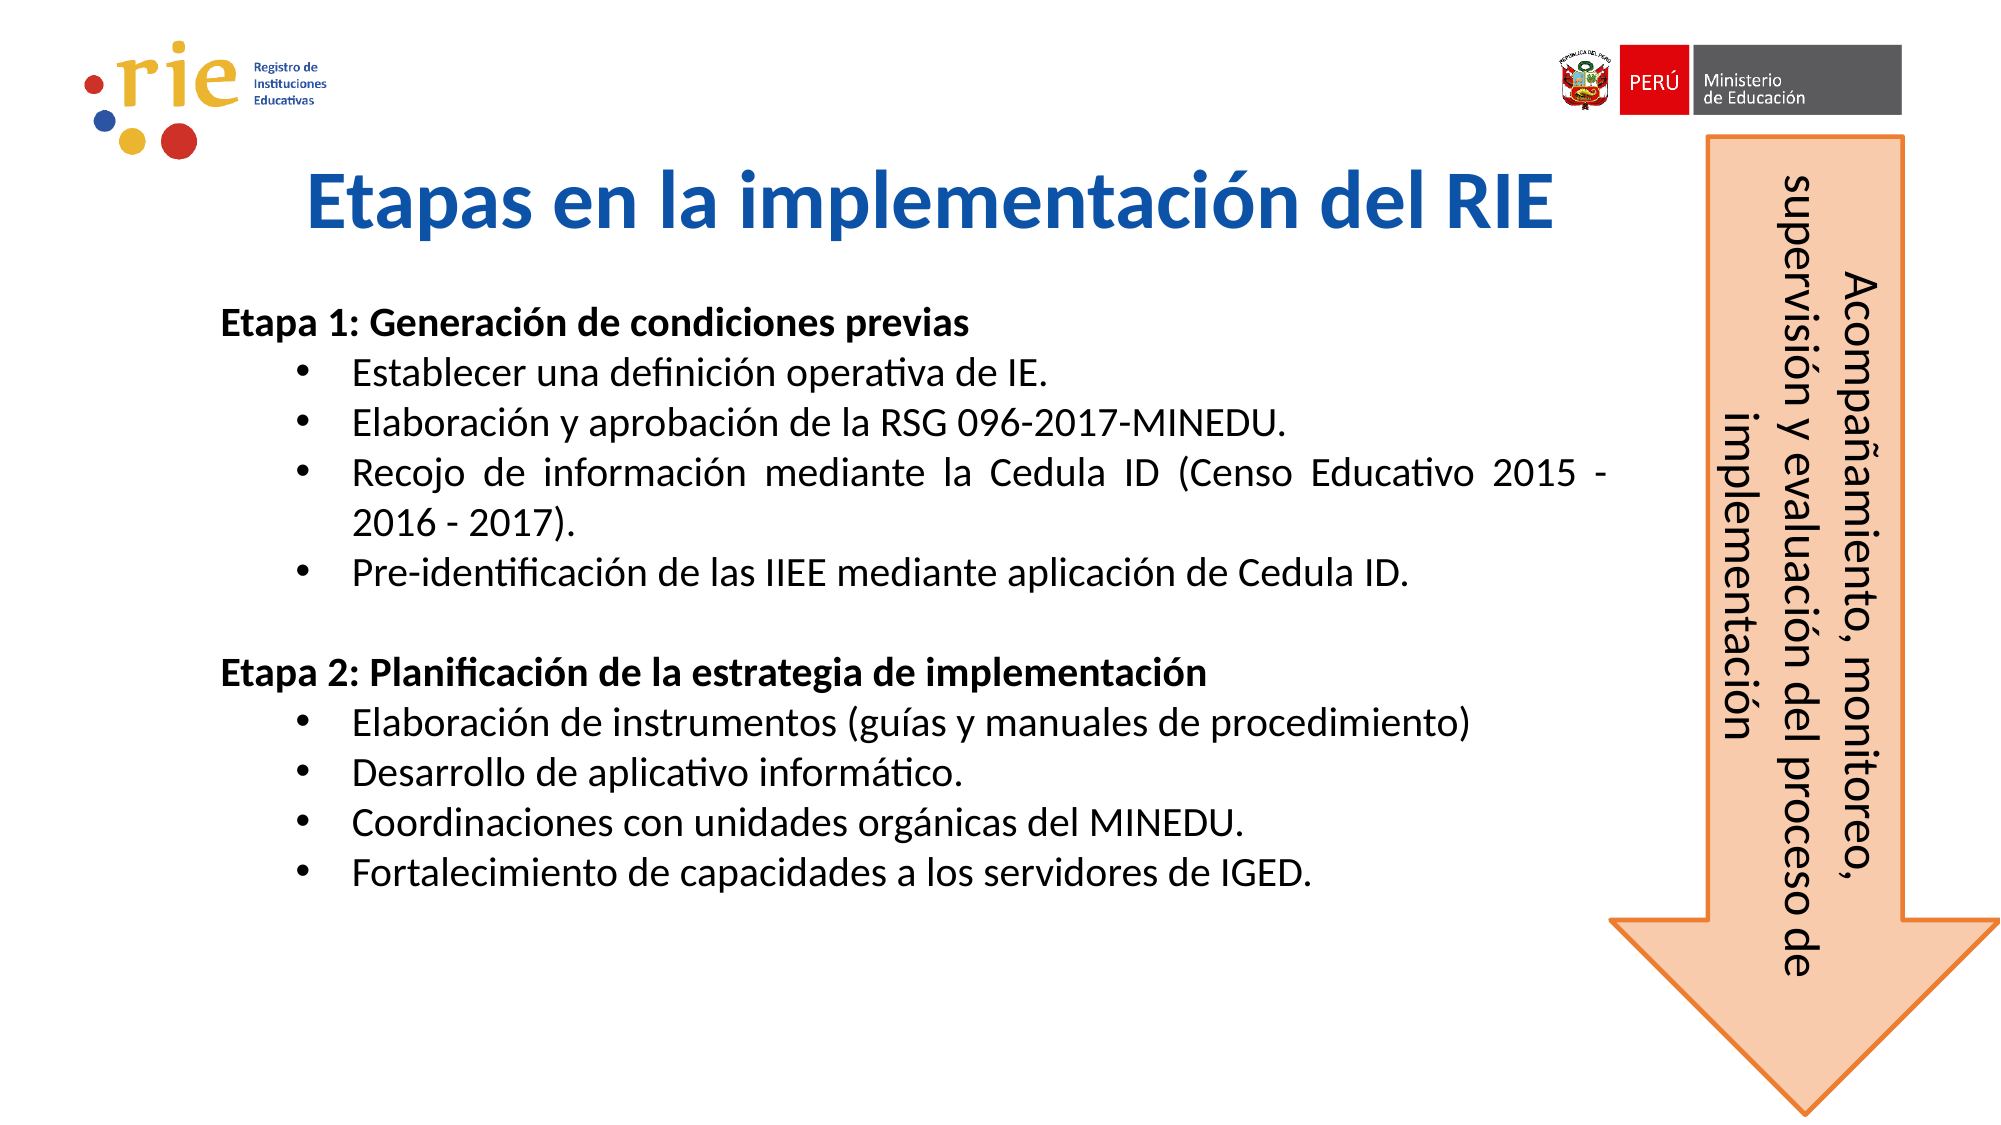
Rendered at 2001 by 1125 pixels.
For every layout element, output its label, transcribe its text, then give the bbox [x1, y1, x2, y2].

text_box Acompañamiento, monitoreo, supervisión y evaluación del proceso de implementación [1610, 136, 2000, 1115]
text_box Etapas en la implementación del RIE [232, 137, 1649, 253]
text_box Etapa 1: Generación de condiciones previas Establecer una definición operativa de IE. Elaboración y aprobación de la RSG 096-2017-MINEDU. Recojo de información mediante la Cedula ID (Censo Educativo 2015 - 2016 - 2017). Pre-identificación de las IIEE mediante aplicación de Cedula ID. Etapa 2: Planificación de la estrategia de implementación Elaboración de instrumentos (guías y manuales de procedimiento) Desarrollo de aplicativo informático. Coordinaciones con unidades orgánicas del MINEDU. Fortalecimiento de capacidades a los servidores de IGED. [205, 287, 1623, 903]
picture [80, 37, 331, 165]
picture [1550, 40, 1906, 119]
